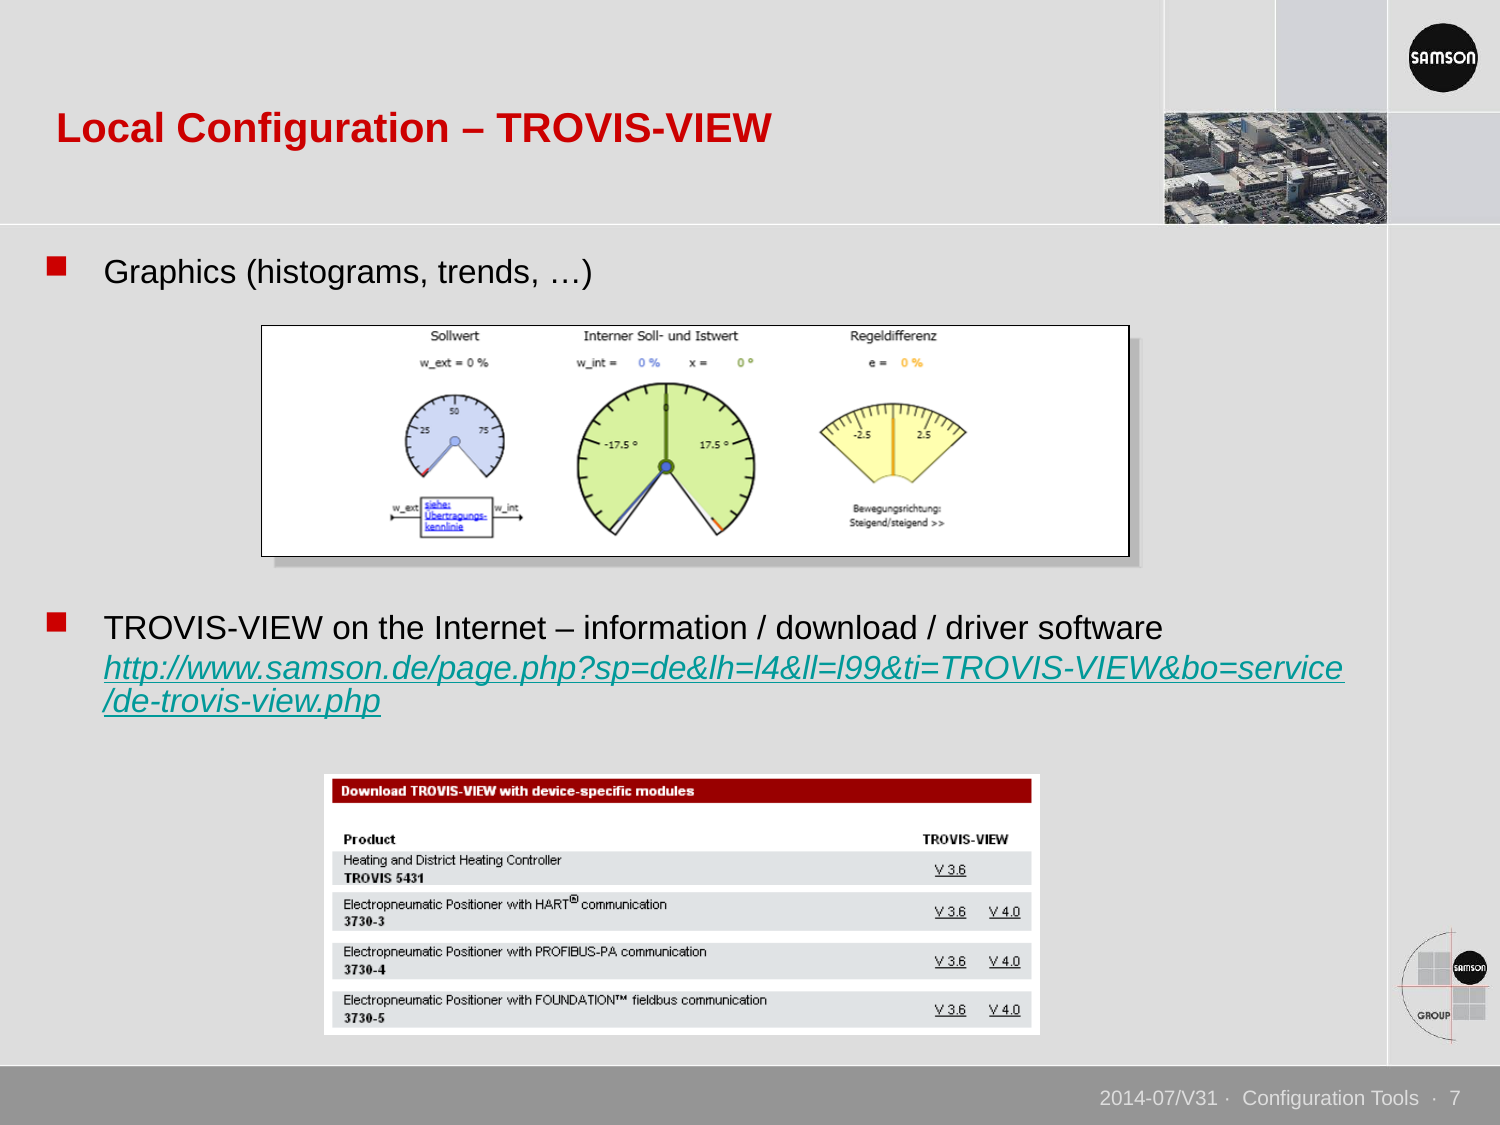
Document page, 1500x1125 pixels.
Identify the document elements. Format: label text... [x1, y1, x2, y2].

title Local Configuration – TROVIS-VIEW [53, 78, 1117, 173]
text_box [324, 774, 1040, 1036]
picture [0, 0, 1500, 1125]
text_box 2014-07/V31 · Configuration Tools · 7 [280, 1077, 1461, 1110]
text_box Graphics (histograms, trends, …) TROVIS-VIEW on the Internet – information / download / driver software http://www.samson.de/page.php?sp=de&lh=l4&ll=l99&ti=TROVIS-VIEW&bo=service/de-trovis-view.php [29, 243, 1365, 694]
